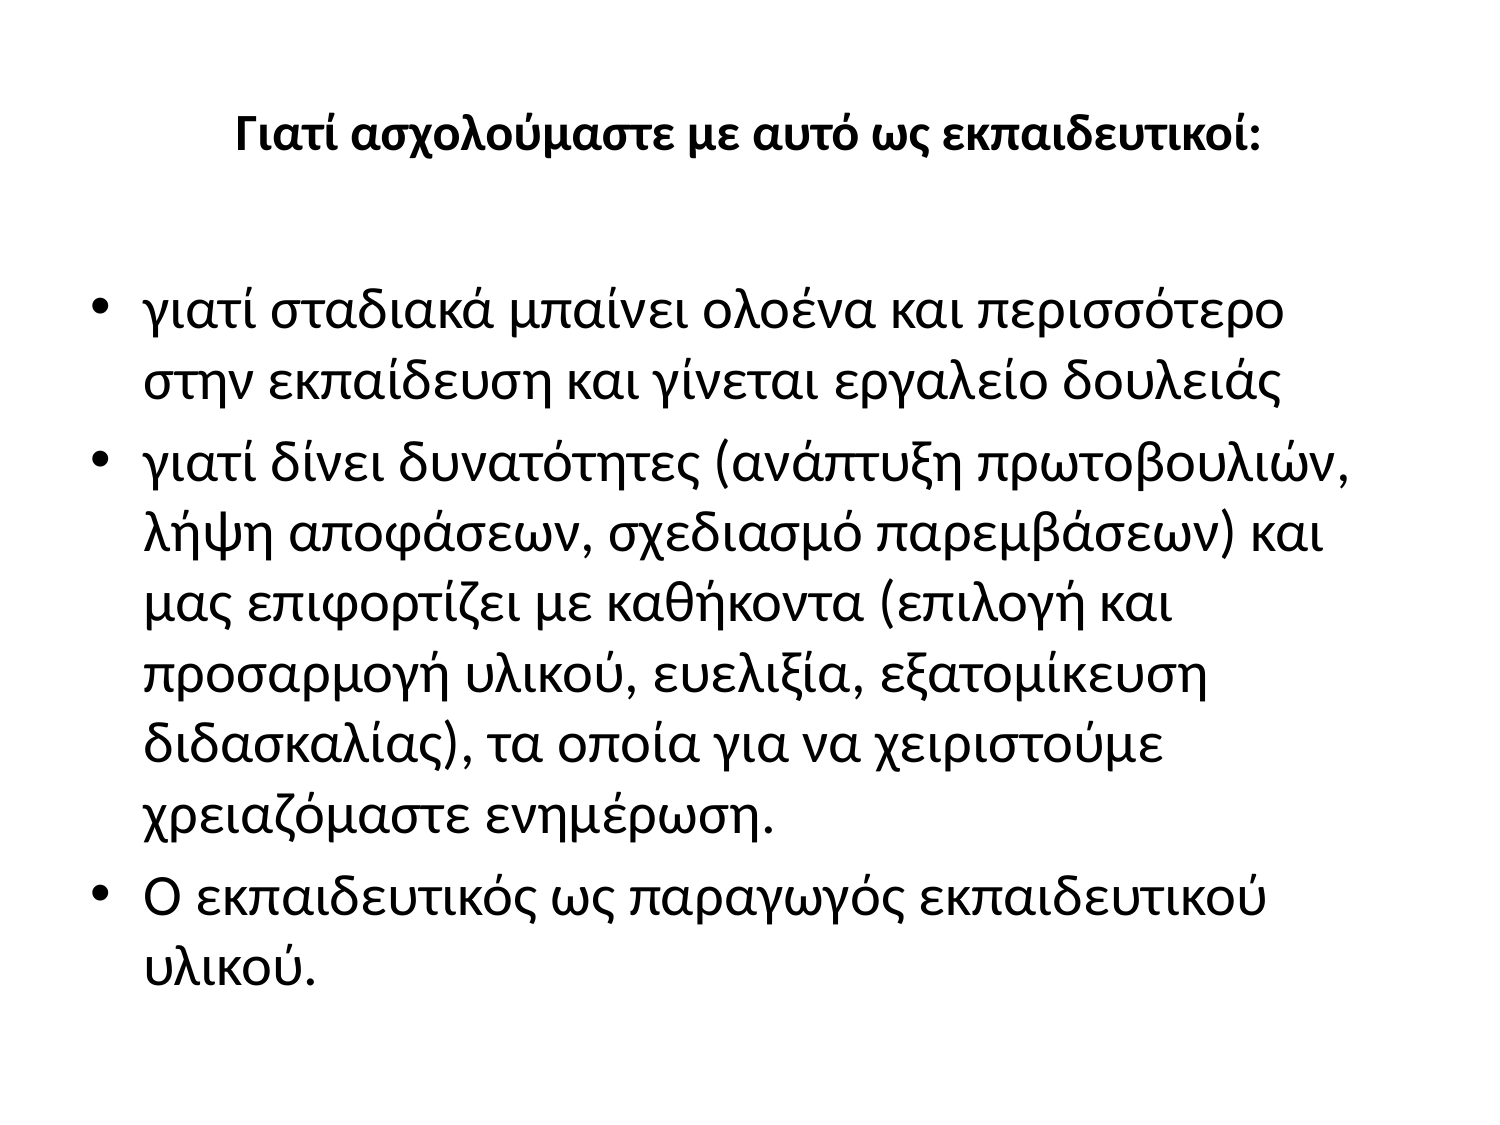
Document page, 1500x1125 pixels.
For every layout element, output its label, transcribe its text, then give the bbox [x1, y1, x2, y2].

list γιατί σταδιακά μπαίνει ολοένα και περισσότερο στην εκπαίδευση και γίνεται εργαλείο δουλειάς γιατί δίνει δυνατότητες (ανάπτυξη πρωτοβουλιών, λήψη αποφάσεων, σχεδιασμό παρεμβάσεων) και μας επιφορτίζει με καθήκοντα (επιλογή και προσαρμογή υλικού, ευελιξία, εξατομίκευση διδασκαλίας), τα οποία για να χειριστούμε χρειαζόμαστε ενημέρωση. Ο εκπαιδευτικός ως παραγωγός εκπαιδευτικού υλικού. [75, 262, 1425, 1005]
title Γιατί ασχολούμαστε με αυτό ως εκπαιδευτικοί: [75, 90, 1425, 233]
